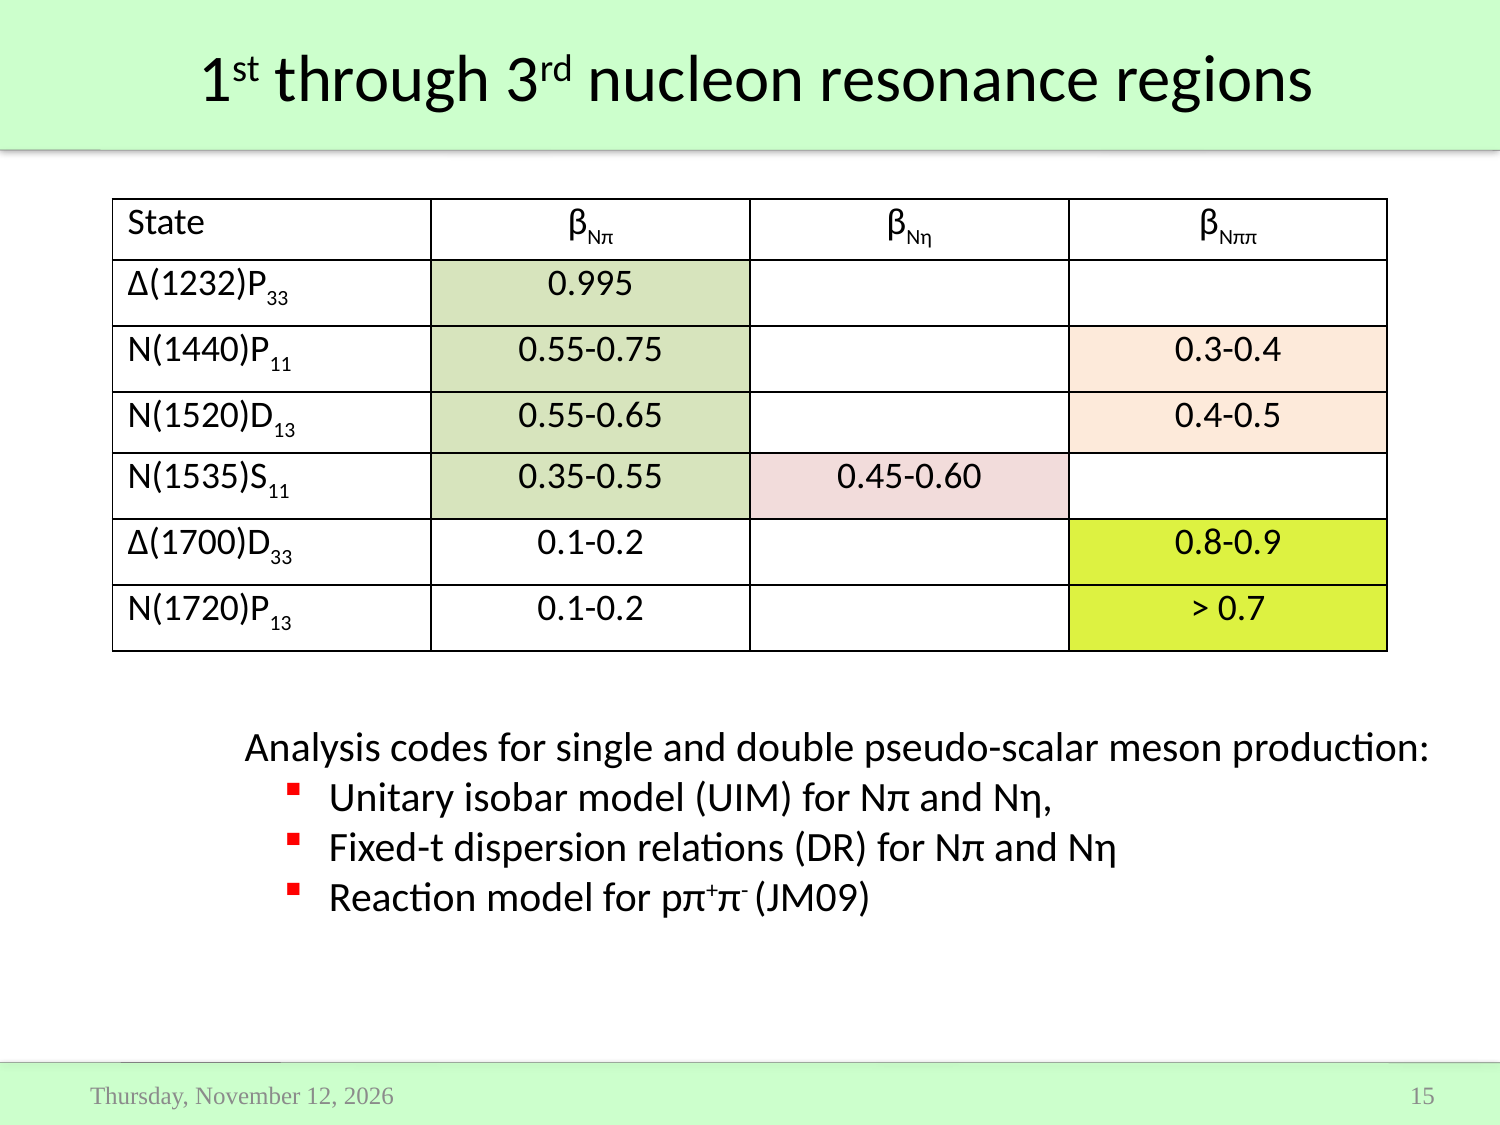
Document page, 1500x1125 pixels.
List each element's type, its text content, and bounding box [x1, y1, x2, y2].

table_cell > 0.7 [1070, 586, 1386, 650]
table_header State [113, 200, 430, 259]
table_header βNη [751, 200, 1068, 259]
table_cell [751, 261, 1068, 325]
table_cell [751, 520, 1068, 584]
table_header βNππ [1070, 200, 1386, 259]
table_cell 0.8-0.9 [1070, 520, 1386, 584]
table_cell 0.1-0.2 [432, 586, 749, 650]
table_header βNπ [432, 200, 749, 259]
table_cell 0.1-0.2 [432, 520, 749, 584]
table_cell [1070, 454, 1386, 518]
table_cell 0.3-0.4 [1070, 327, 1386, 391]
table_cell [751, 393, 1068, 452]
table_cell 0.35-0.55 [432, 454, 749, 518]
table_cell [1070, 261, 1386, 325]
table_cell 0.55-0.65 [432, 393, 749, 452]
table_cell N(1535)S11 [113, 454, 430, 518]
table_cell Δ(1700)D33 [113, 520, 430, 584]
table_cell [751, 327, 1068, 391]
title 1st through 3rd nucleon resonance regions [150, 0, 1363, 150]
slide_number 15 [1100, 1065, 1450, 1125]
table_cell N(1440)P11 [113, 327, 430, 391]
text_box Analysis codes for single and double pseudo-scalar meson production: Unitary isobar model (UIM) for Nπ and Nη, Fixed-t dispersion relations (DR) for Nπ and Nη Reaction model for pπ+π- (JM09) [229, 712, 1446, 928]
table_cell N(1520)D13 [113, 393, 430, 452]
table_cell N(1720)P13 [113, 586, 430, 650]
table_cell 0.55-0.75 [432, 327, 749, 391]
table_cell [751, 586, 1068, 650]
table_cell 0.45-0.60 [751, 454, 1068, 518]
table_cell 0.4-0.5 [1070, 393, 1386, 452]
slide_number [75, 1065, 513, 1125]
table_cell Δ(1232)P33 [113, 261, 430, 325]
table_cell 0.995 [432, 261, 749, 325]
